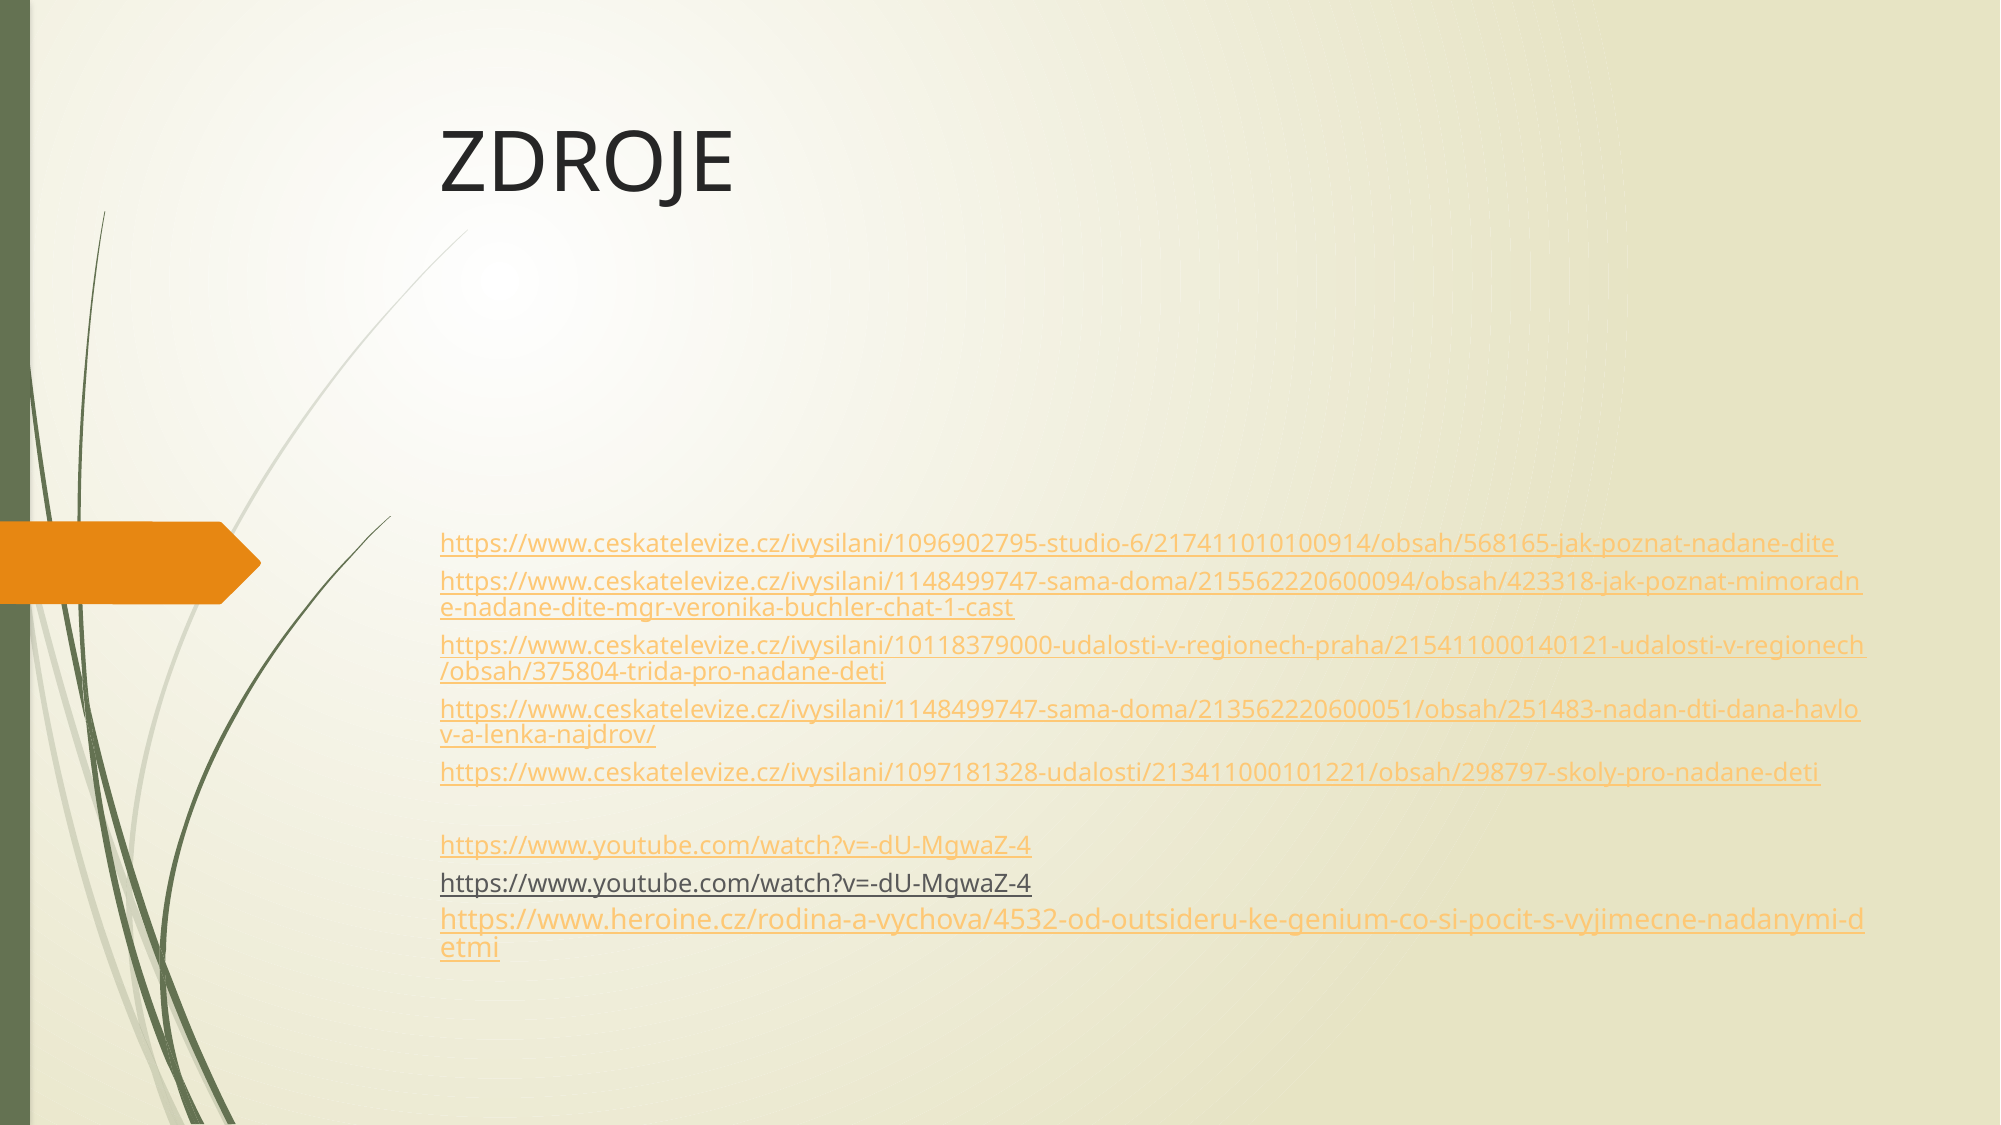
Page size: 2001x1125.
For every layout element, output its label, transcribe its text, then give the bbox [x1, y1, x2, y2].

title ZDROJE [424, 99, 1888, 217]
list https://www.ceskatelevize.cz/ivysilani/1096902795-studio-6/217411010100914/obsah/568165-jak-poznat-nadane-dite https://www.ceskatelevize.cz/ivysilani/1148499747-sama-doma/215562220600094/obsah/423318-jak-poznat-mimoradne-nadane-dite-mgr-veronika-buchler-chat-1-cast https://www.ceskatelevize.cz/ivysilani/10118379000-udalosti-v-regionech-praha/215411000140121-udalosti-v-regionech/obsah/375804-trida-pro-nadane-deti https://www.ceskatelevize.cz/ivysilani/1148499747-sama-doma/213562220600051/obsah/251483-nadan-dti-dana-havlov-a-lenka-najdrov/ https://www.ceskatelevize.cz/ivysilani/1097181328-udalosti/213411000101221/obsah/298797-skoly-pro-nadane-deti https://www.youtube.com/watch?v=-dU-MgwaZ-4 https://www.youtube.com/watch?v=-dU-MgwaZ-4 https://www.heroine.cz/rodina-a-vychova/4532-od-outsideru-ke-genium-co-si-pocit-s-vyjimecne-nadanymi-detmi [424, 251, 1888, 1090]
